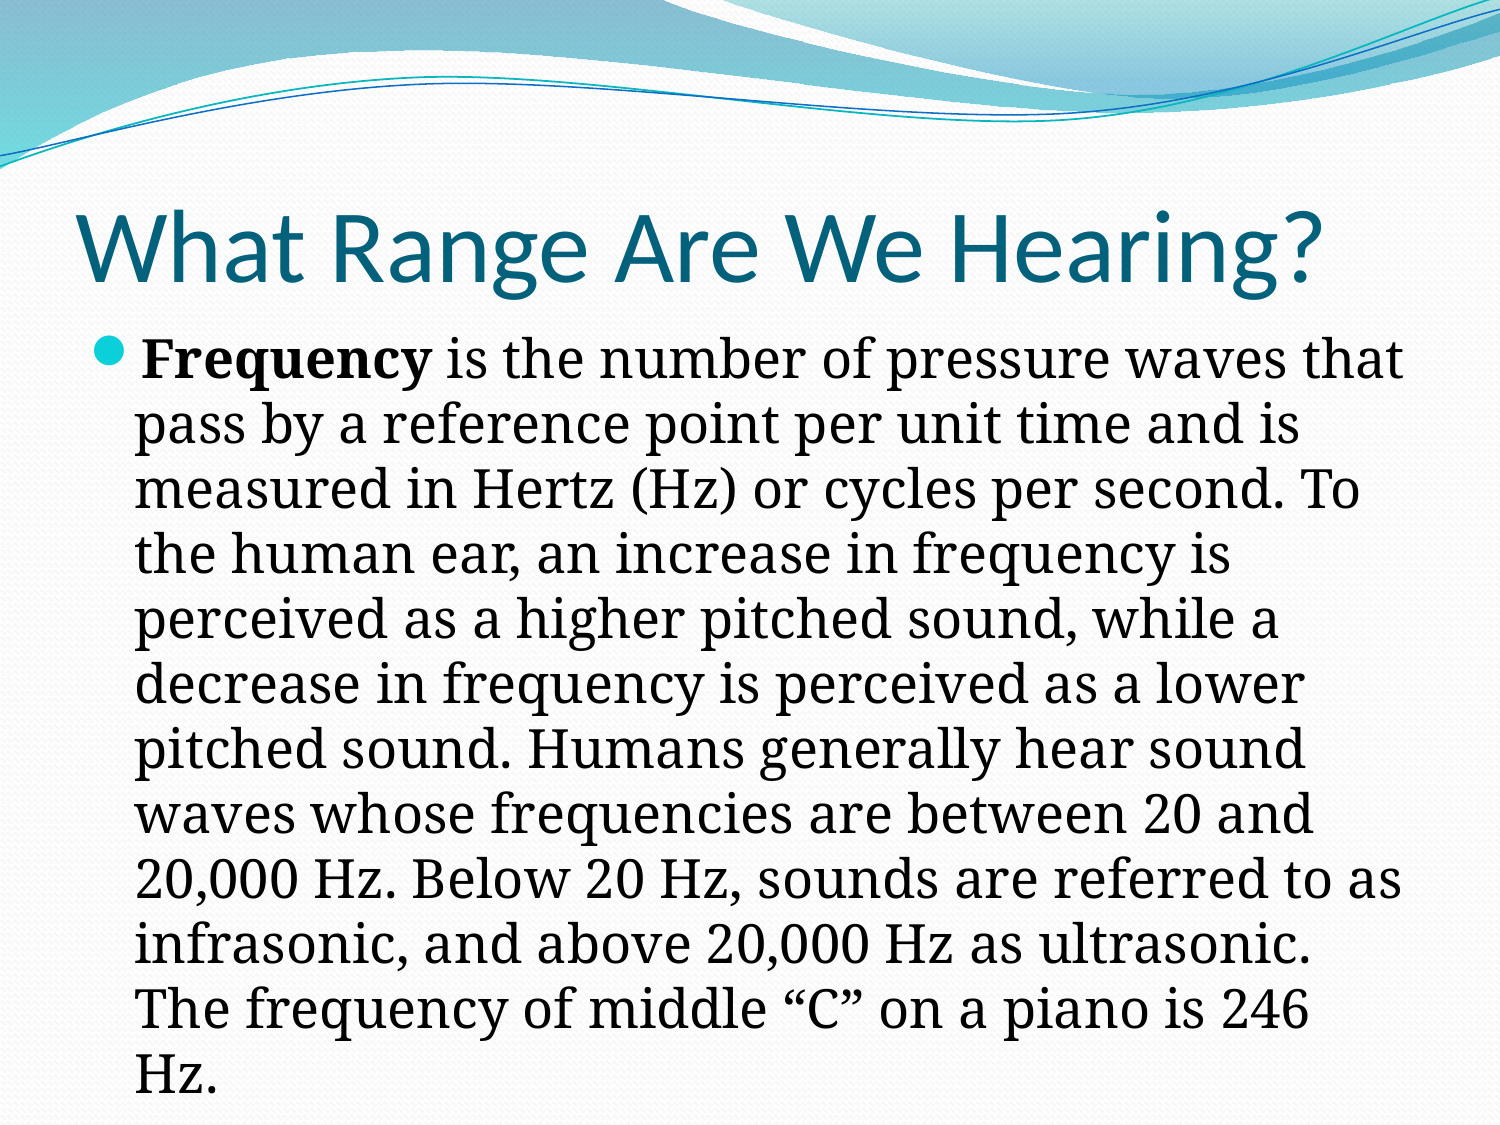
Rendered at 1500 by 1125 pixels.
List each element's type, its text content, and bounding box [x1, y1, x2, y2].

title What Range Are We Hearing? [75, 115, 1425, 303]
list Frequency is the number of pressure waves that pass by a reference point per unit time and is measured in Hertz (Hz) or cycles per second. To the human ear, an increase in frequency is perceived as a higher pitched sound, while a decrease in frequency is perceived as a lower pitched sound. Humans generally hear sound waves whose frequencies are between 20 and 20,000 Hz. Below 20 Hz, sounds are referred to as infrasonic, and above 20,000 Hz as ultrasonic. The frequency of middle “C” on a piano is 246 Hz. [75, 317, 1425, 1038]
